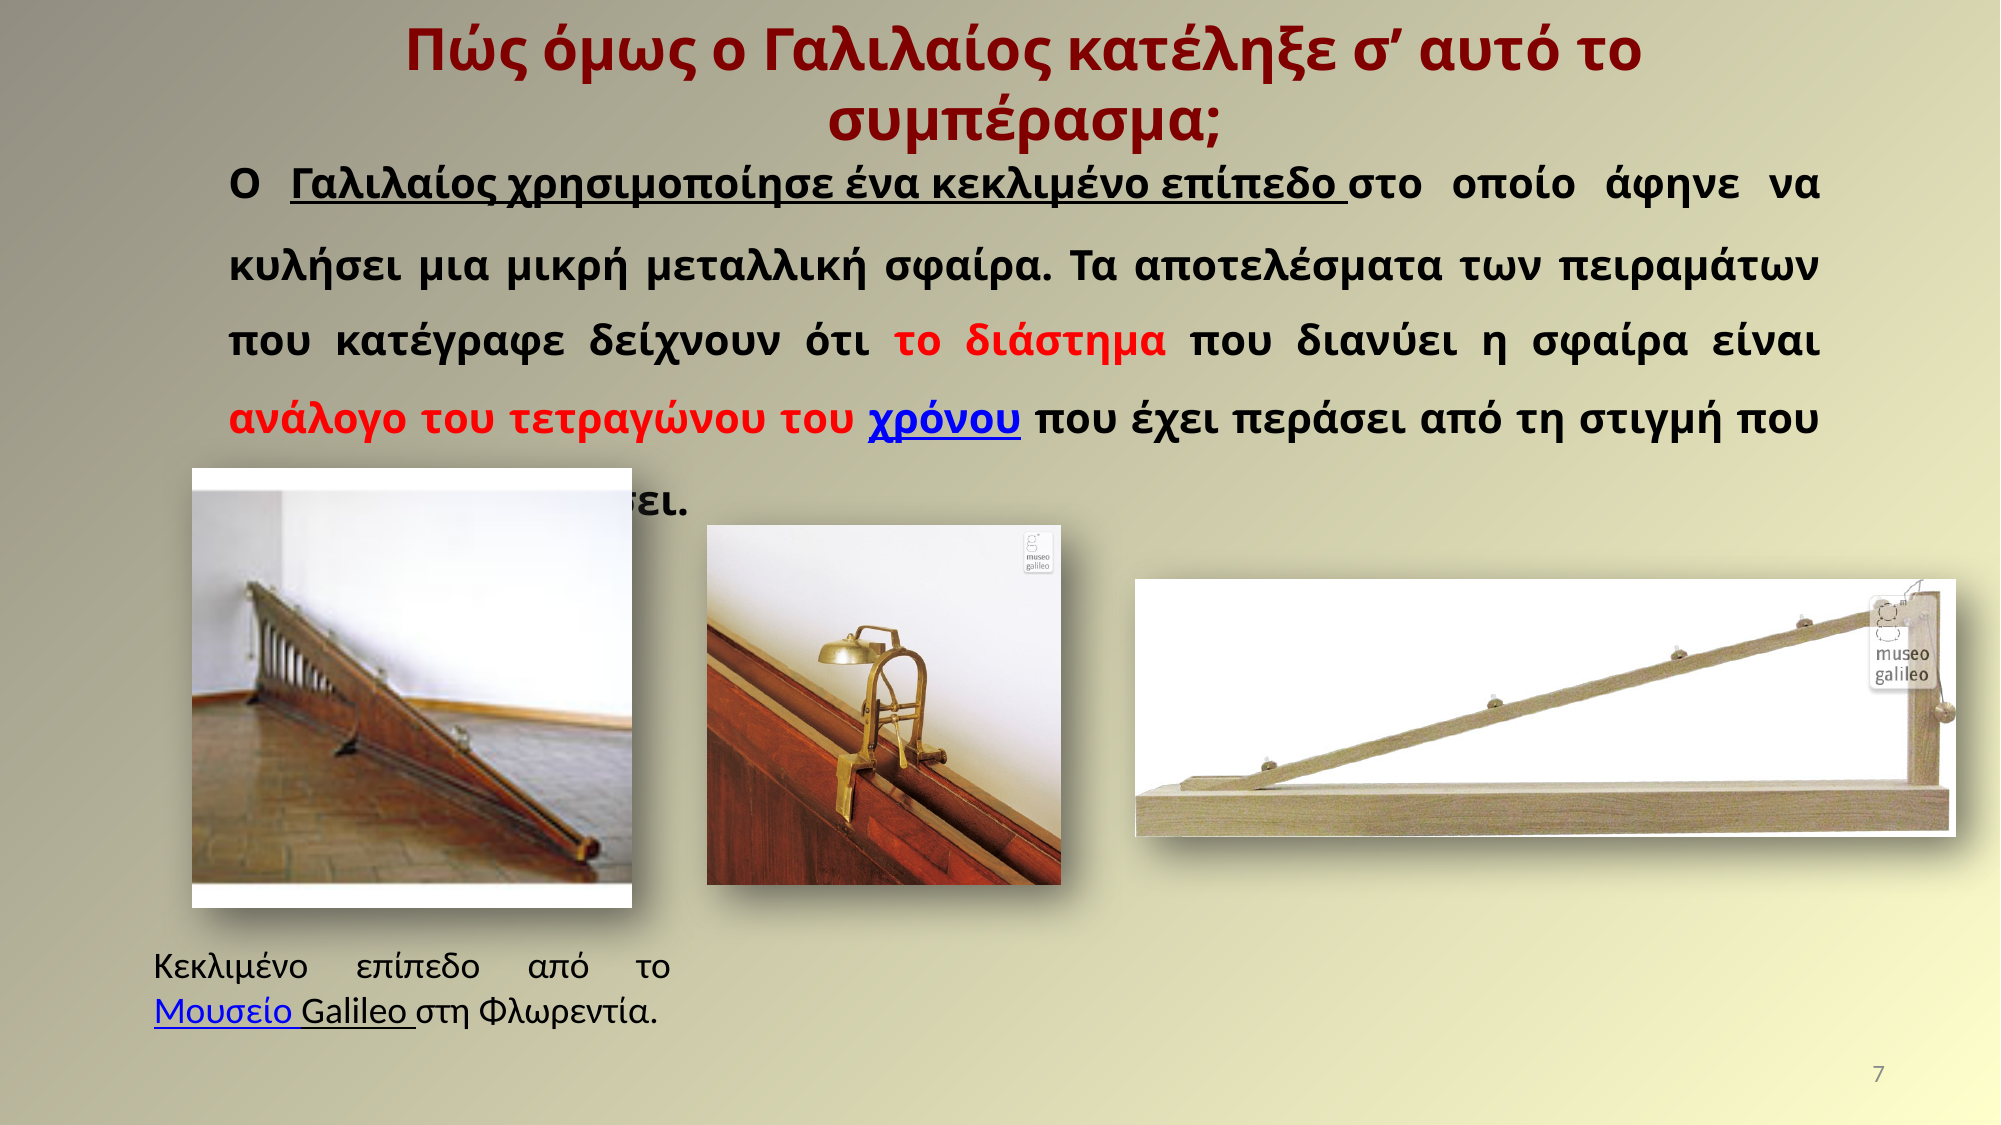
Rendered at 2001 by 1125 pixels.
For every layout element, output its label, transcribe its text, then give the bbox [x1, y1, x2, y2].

slide_number 7 [1433, 1042, 1900, 1103]
text_box Πώς όμως ο Γαλιλαίος κατέληξε σ’ αυτό το συμπέρασμα; [231, 37, 1818, 127]
picture [1135, 579, 1956, 837]
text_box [138, 468, 1062, 1041]
text_box Ο Γαλιλαίος χρησιμοποίησε ένα κεκλιμένο επίπεδο στο οποίο άφηνε να κυλήσει μια μικρή μεταλλική σφαίρα. Τα αποτελέσματα των πειραμάτων που κατέγραφε δείχνουν ότι το διάστημα που διανύει η σφαίρα είναι ανάλογο του τετραγώνου του χρόνου που έχει περάσει από τη στιγμή που αφήνεται να κυλήσει. [213, 120, 1836, 532]
